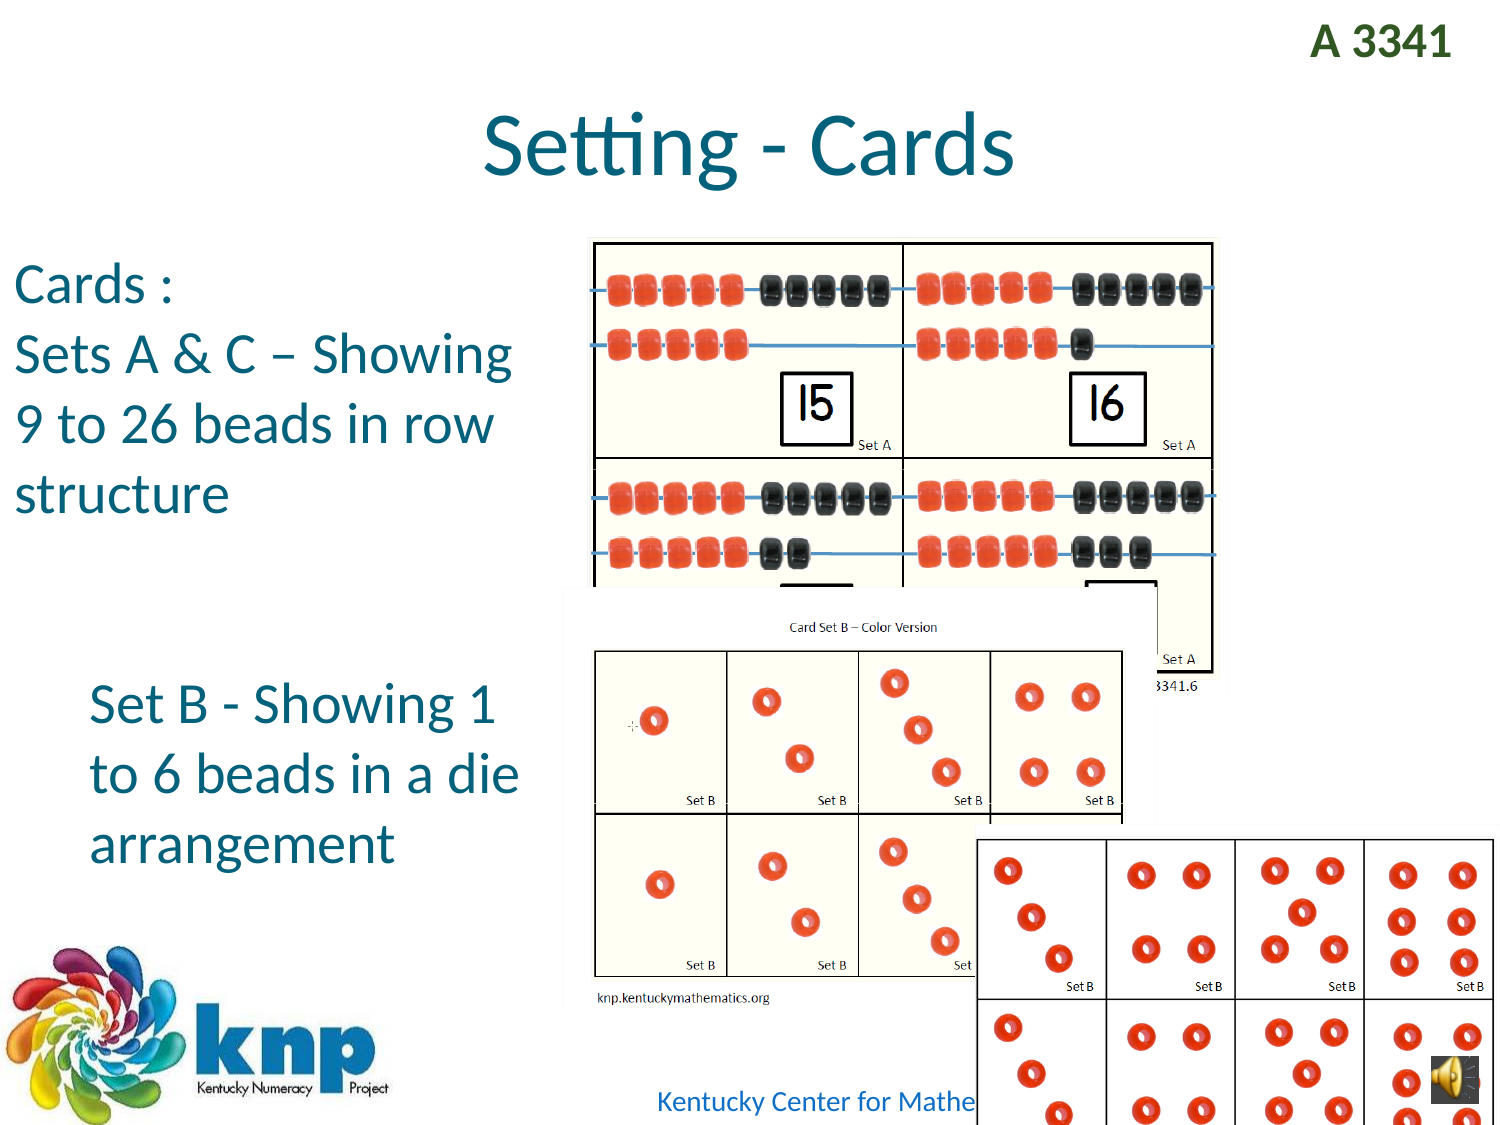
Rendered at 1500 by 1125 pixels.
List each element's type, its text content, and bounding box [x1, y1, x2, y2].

text_box A 3341 [1262, 0, 1500, 75]
picture [587, 237, 1228, 587]
picture [0, 952, 393, 1125]
picture [1429, 1054, 1481, 1106]
title Setting - Cards [75, 45, 1425, 233]
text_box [562, 587, 1500, 1125]
text_box Cards : Sets A & C – Showing 9 to 26 beads in row structure Set B - Showing 1 to 6 beads in a die arrangement [0, 237, 550, 952]
